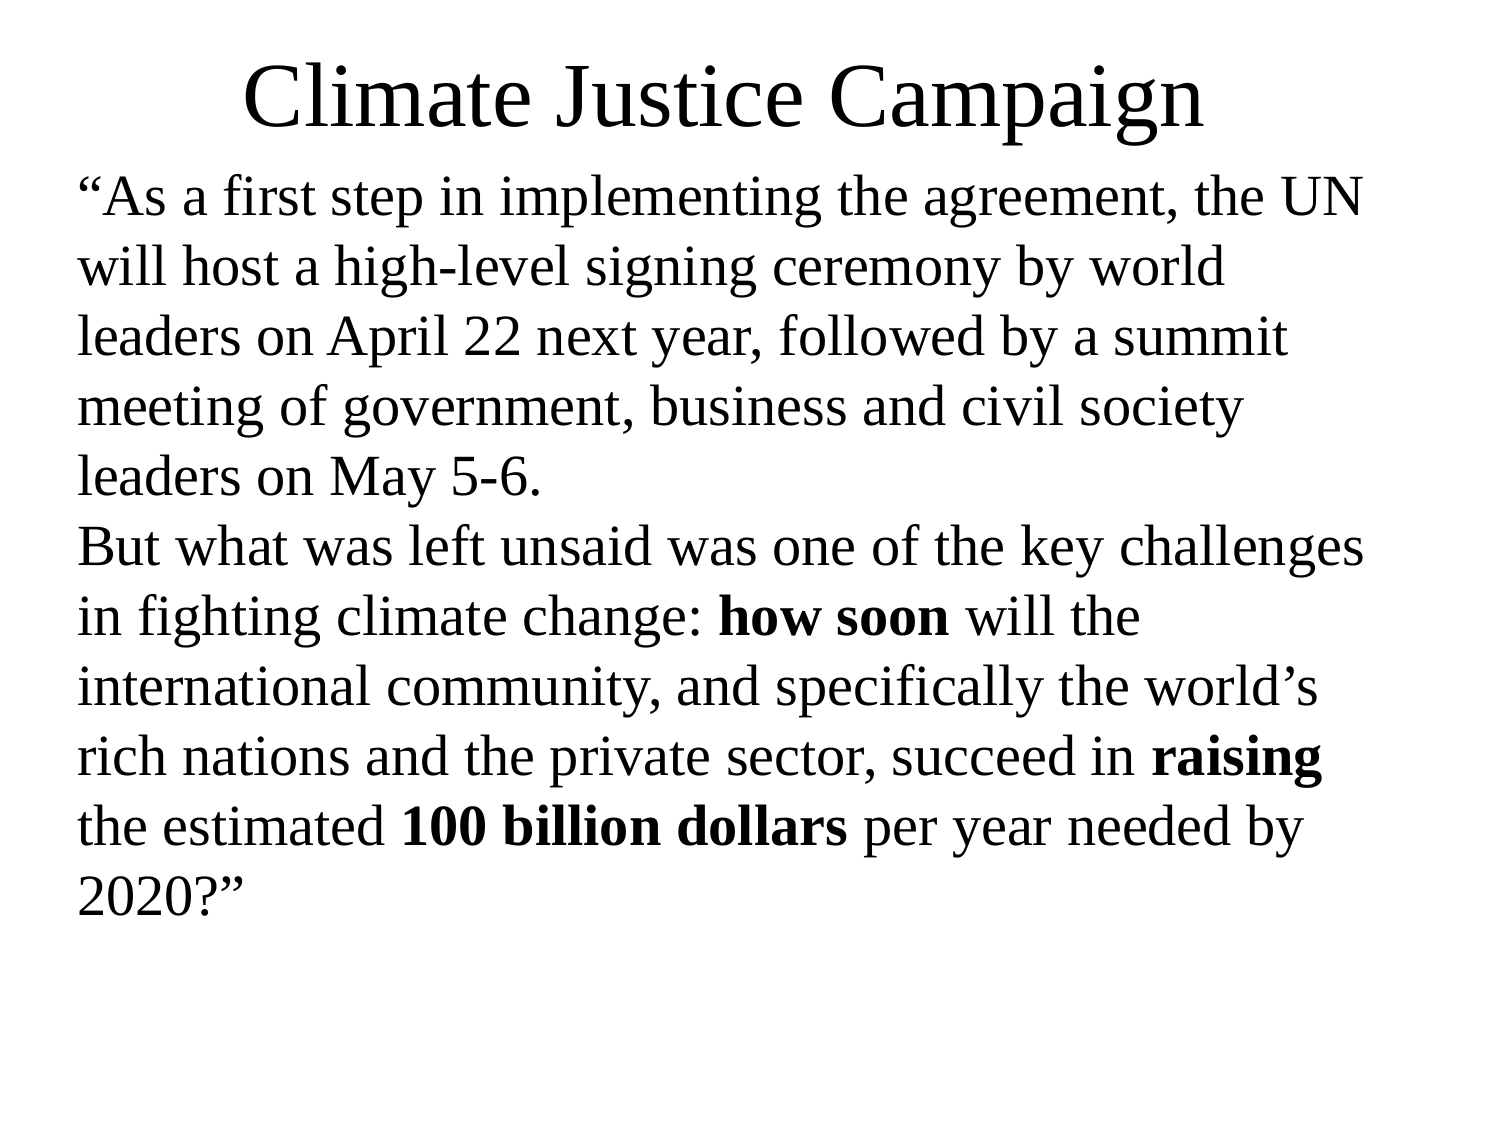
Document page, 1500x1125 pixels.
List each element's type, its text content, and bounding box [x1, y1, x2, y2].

text_box “As a first step in implementing the agreement, the UN will host a high-level signing ceremony by world leaders on April 22 next year, followed by a summit meeting of government, business and civil society leaders on May 5-6. But what was left unsaid was one of the key challenges in fighting climate change: how soon will the international community, and specifically the world’s rich nations and the private sector, succeed in raising the estimated 100 billion dollars per year needed by 2020?” [62, 149, 1400, 1005]
title Climate Justice Campaign [50, 24, 1400, 155]
